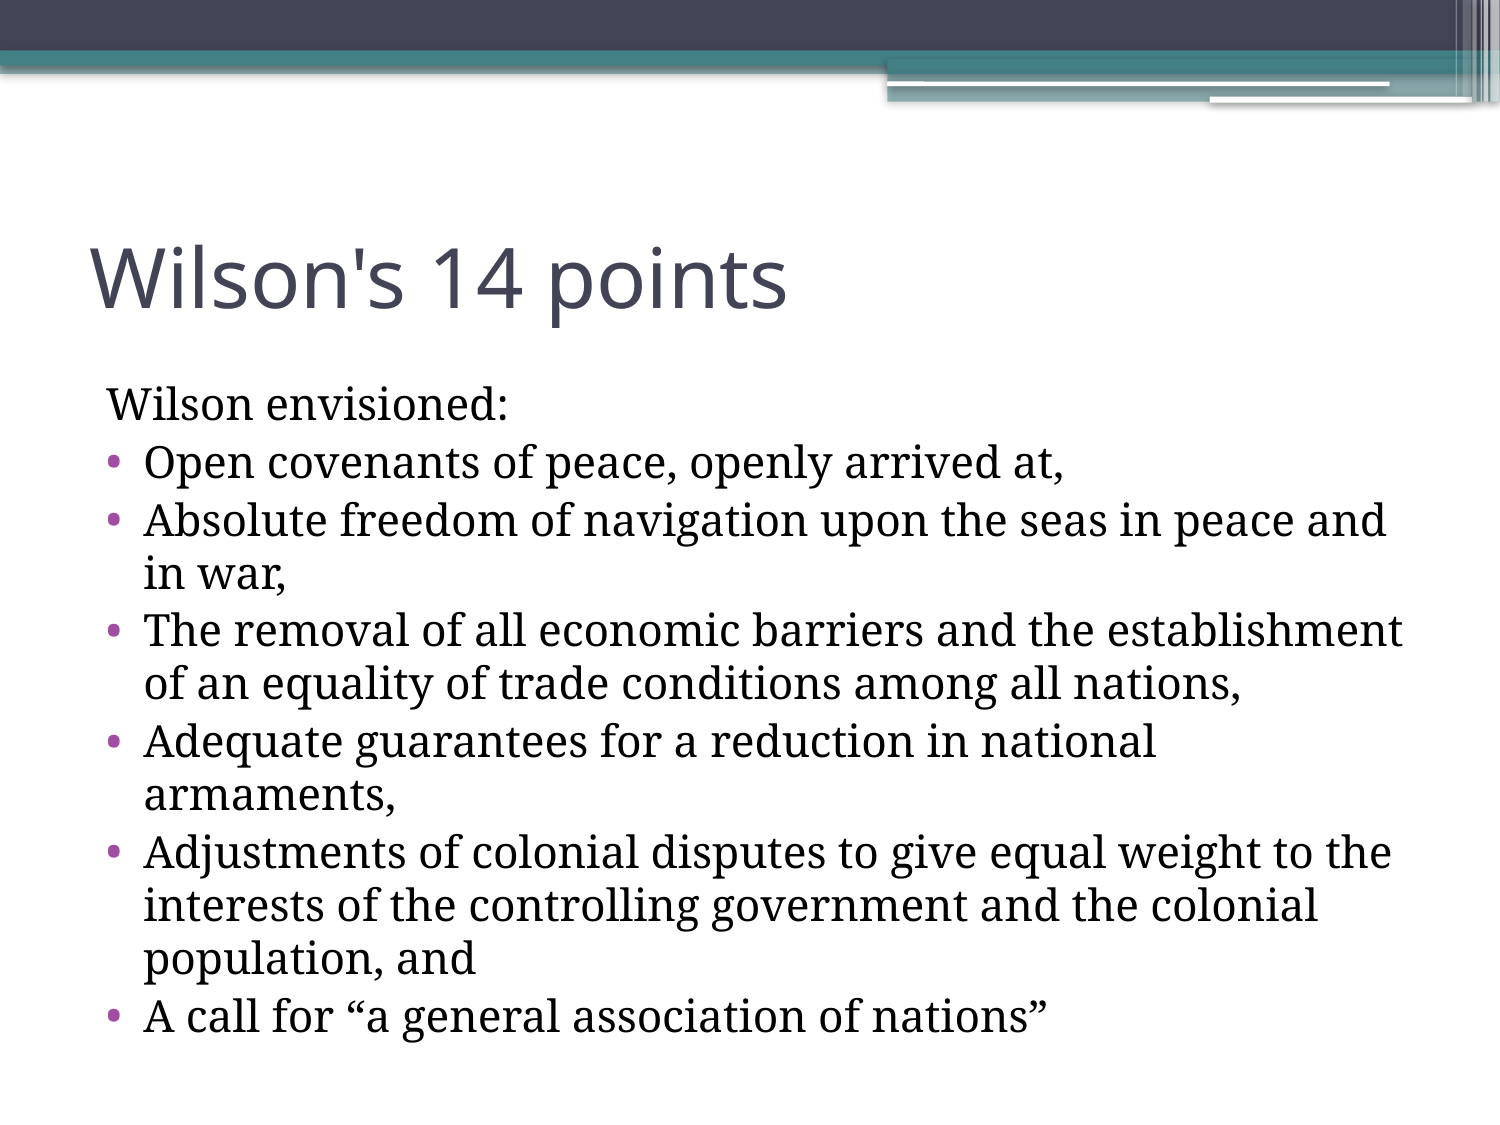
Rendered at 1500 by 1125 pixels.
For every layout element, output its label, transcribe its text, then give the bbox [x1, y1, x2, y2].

list Wilson envisioned: Open covenants of peace, openly arrived at, Absolute freedom of navigation upon the seas in peace and in war, The removal of all economic barriers and the establishment of an equality of trade conditions among all nations, Adequate guarantees for a reduction in national armaments, Adjustments of colonial disputes to give equal weight to the interests of the controlling government and the colonial population, and A call for “a general association of nations” [75, 368, 1425, 1079]
title Wilson's 14 points [75, 187, 1425, 363]
